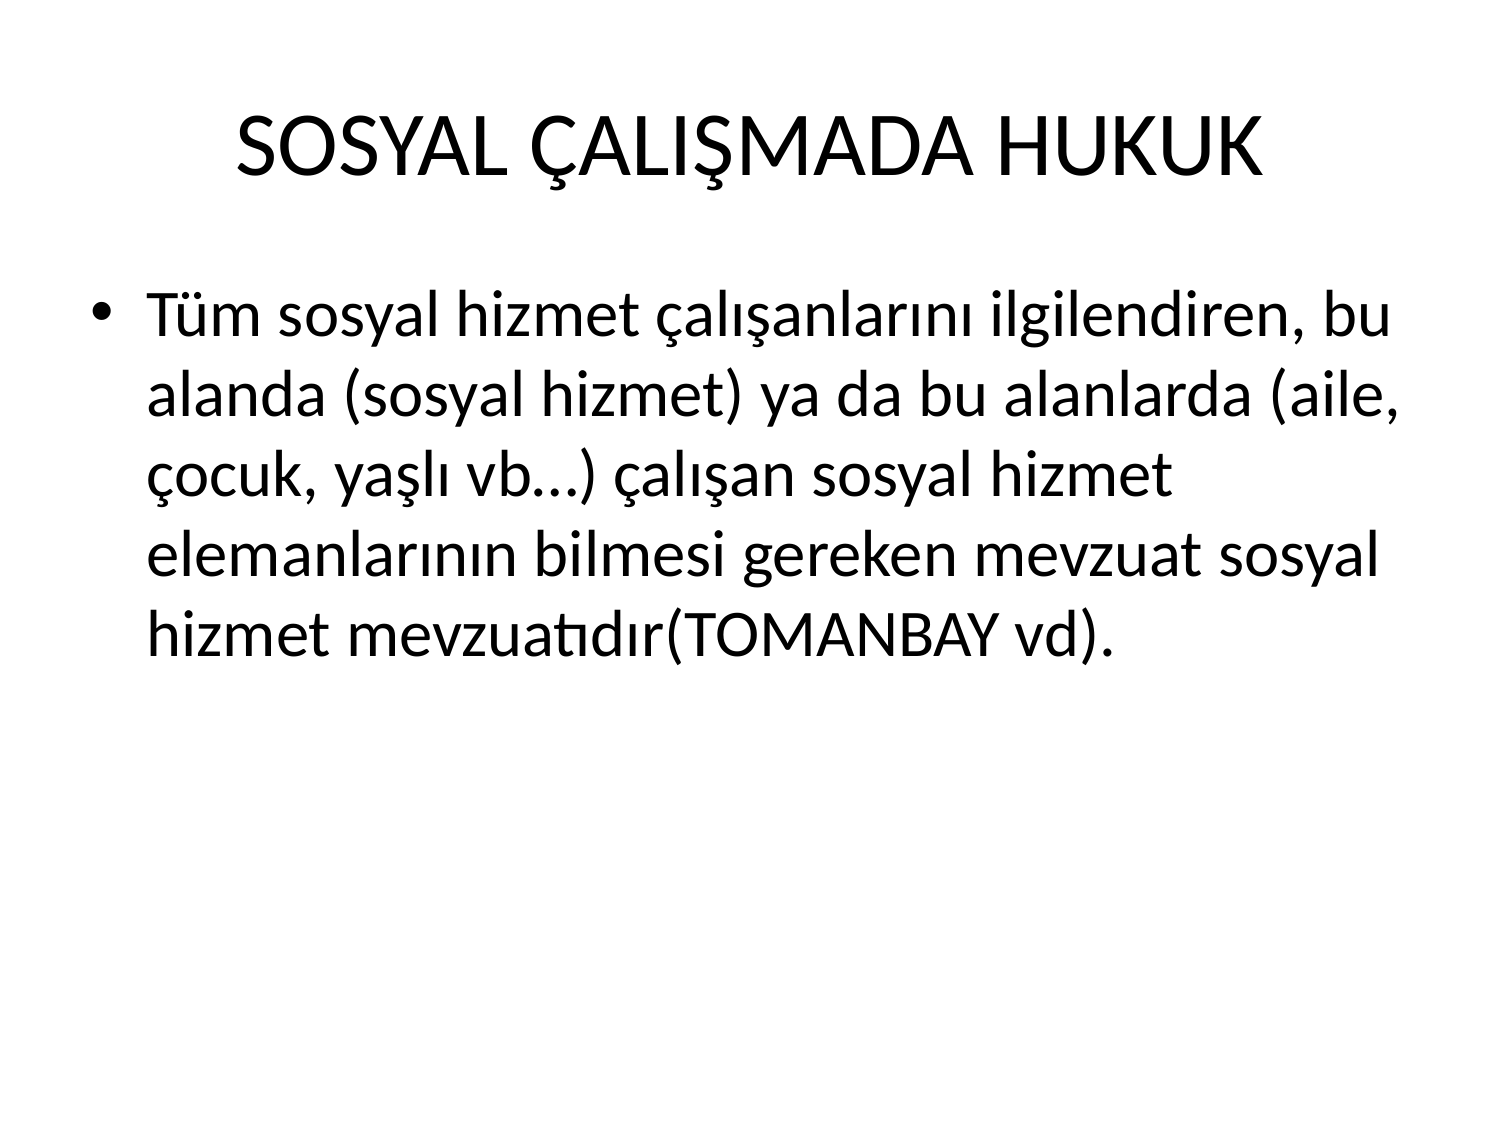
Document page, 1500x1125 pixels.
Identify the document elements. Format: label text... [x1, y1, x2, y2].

list Tüm sosyal hizmet çalışanlarını ilgilendiren, bu alanda (sosyal hizmet) ya da bu alanlarda (aile, çocuk, yaşlı vb…) çalışan sosyal hizmet elemanlarının bilmesi gereken mevzuat sosyal hizmet mevzuatıdır(TOMANBAY vd). [75, 262, 1425, 1005]
title SOSYAL ÇALIŞMADA HUKUK [75, 45, 1425, 233]
